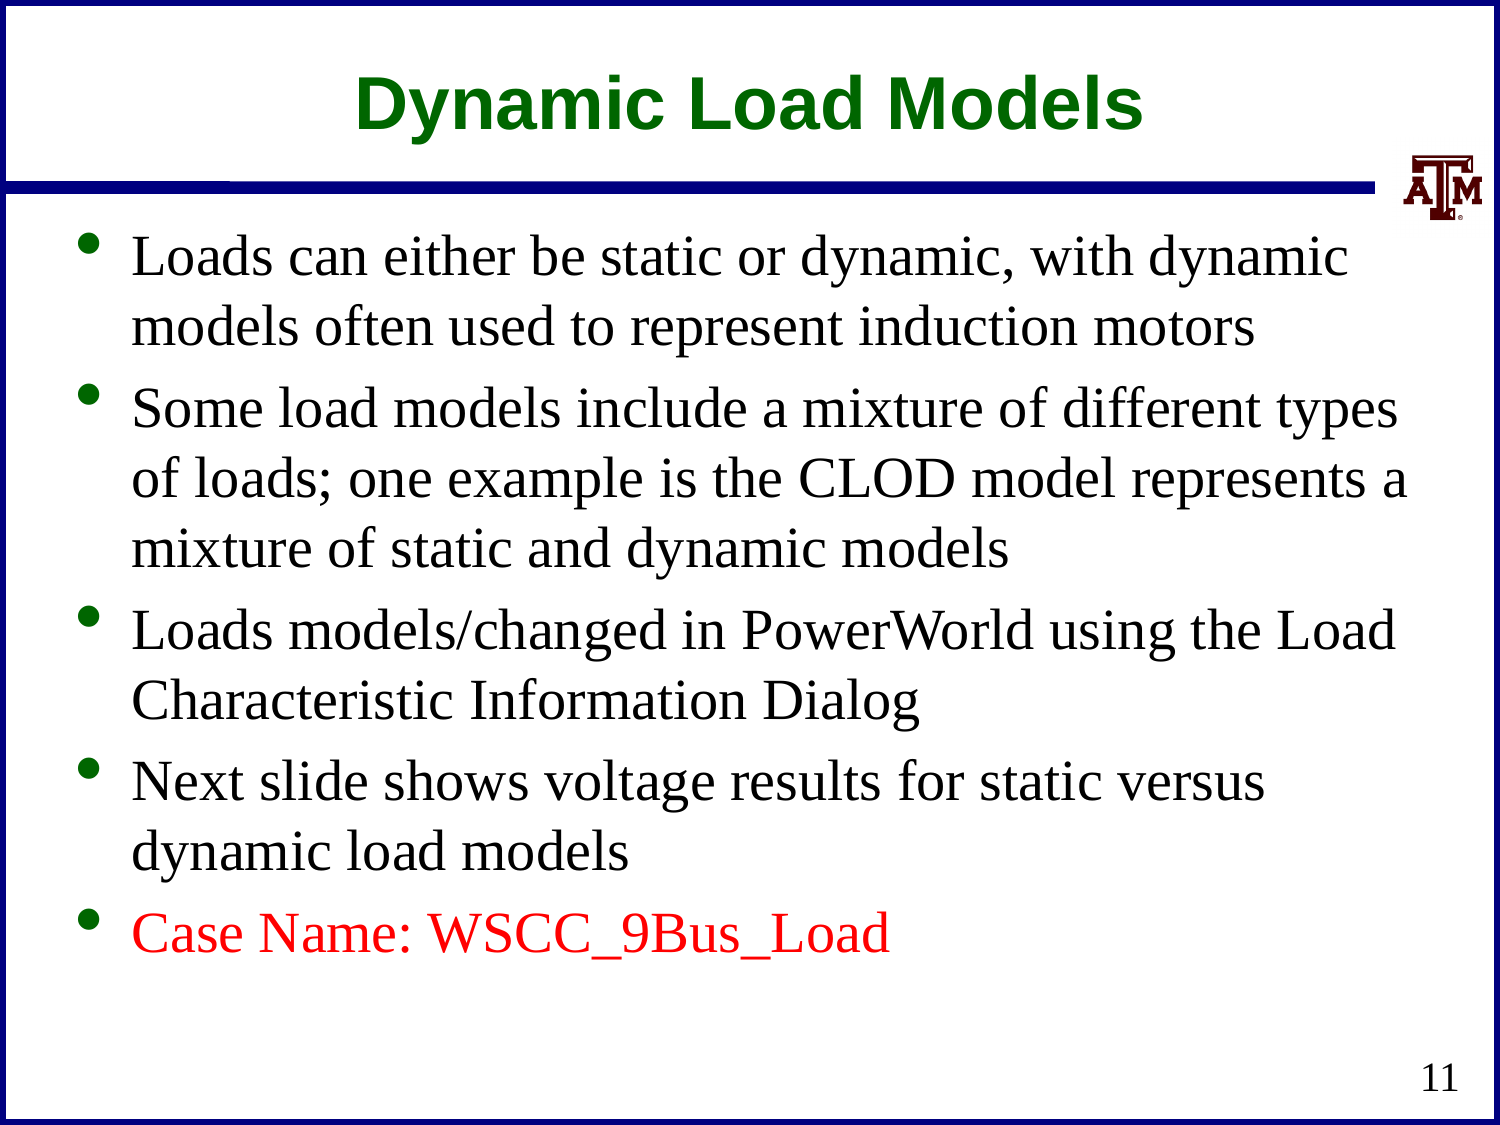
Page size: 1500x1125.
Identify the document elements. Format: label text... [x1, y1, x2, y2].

slide_number 11 [1162, 1037, 1476, 1113]
picture [1392, 137, 1493, 238]
list Loads can either be static or dynamic, with dynamic models often used to represent induction motors Some load models include a mixture of different types of loads; one example is the CLOD model represents a mixture of static and dynamic models Loads models/changed in PowerWorld using the Load Characteristic Information Dialog Next slide shows voltage results for static versus dynamic load models Case Name: WSCC_9Bus_Load [60, 210, 1475, 600]
title Dynamic Load Models [112, 37, 1388, 163]
